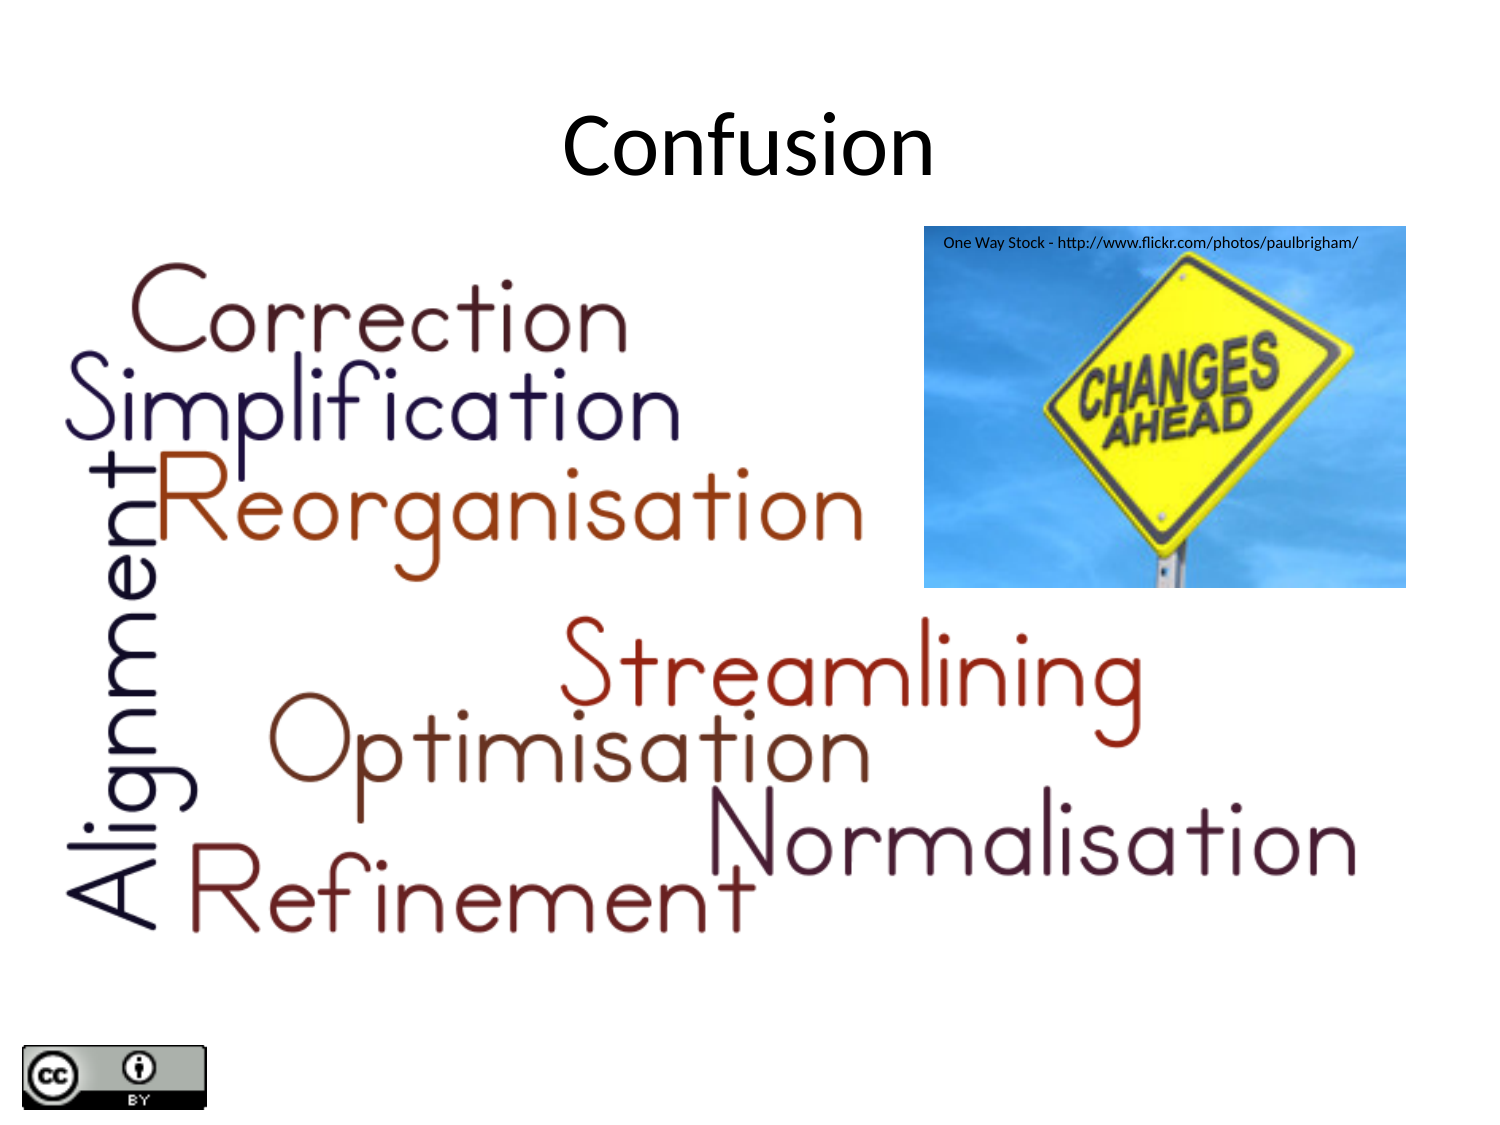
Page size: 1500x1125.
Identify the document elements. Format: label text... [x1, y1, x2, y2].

picture [45, 234, 1380, 997]
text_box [923, 223, 1406, 589]
picture [22, 1045, 207, 1110]
title Confusion [75, 45, 1425, 233]
